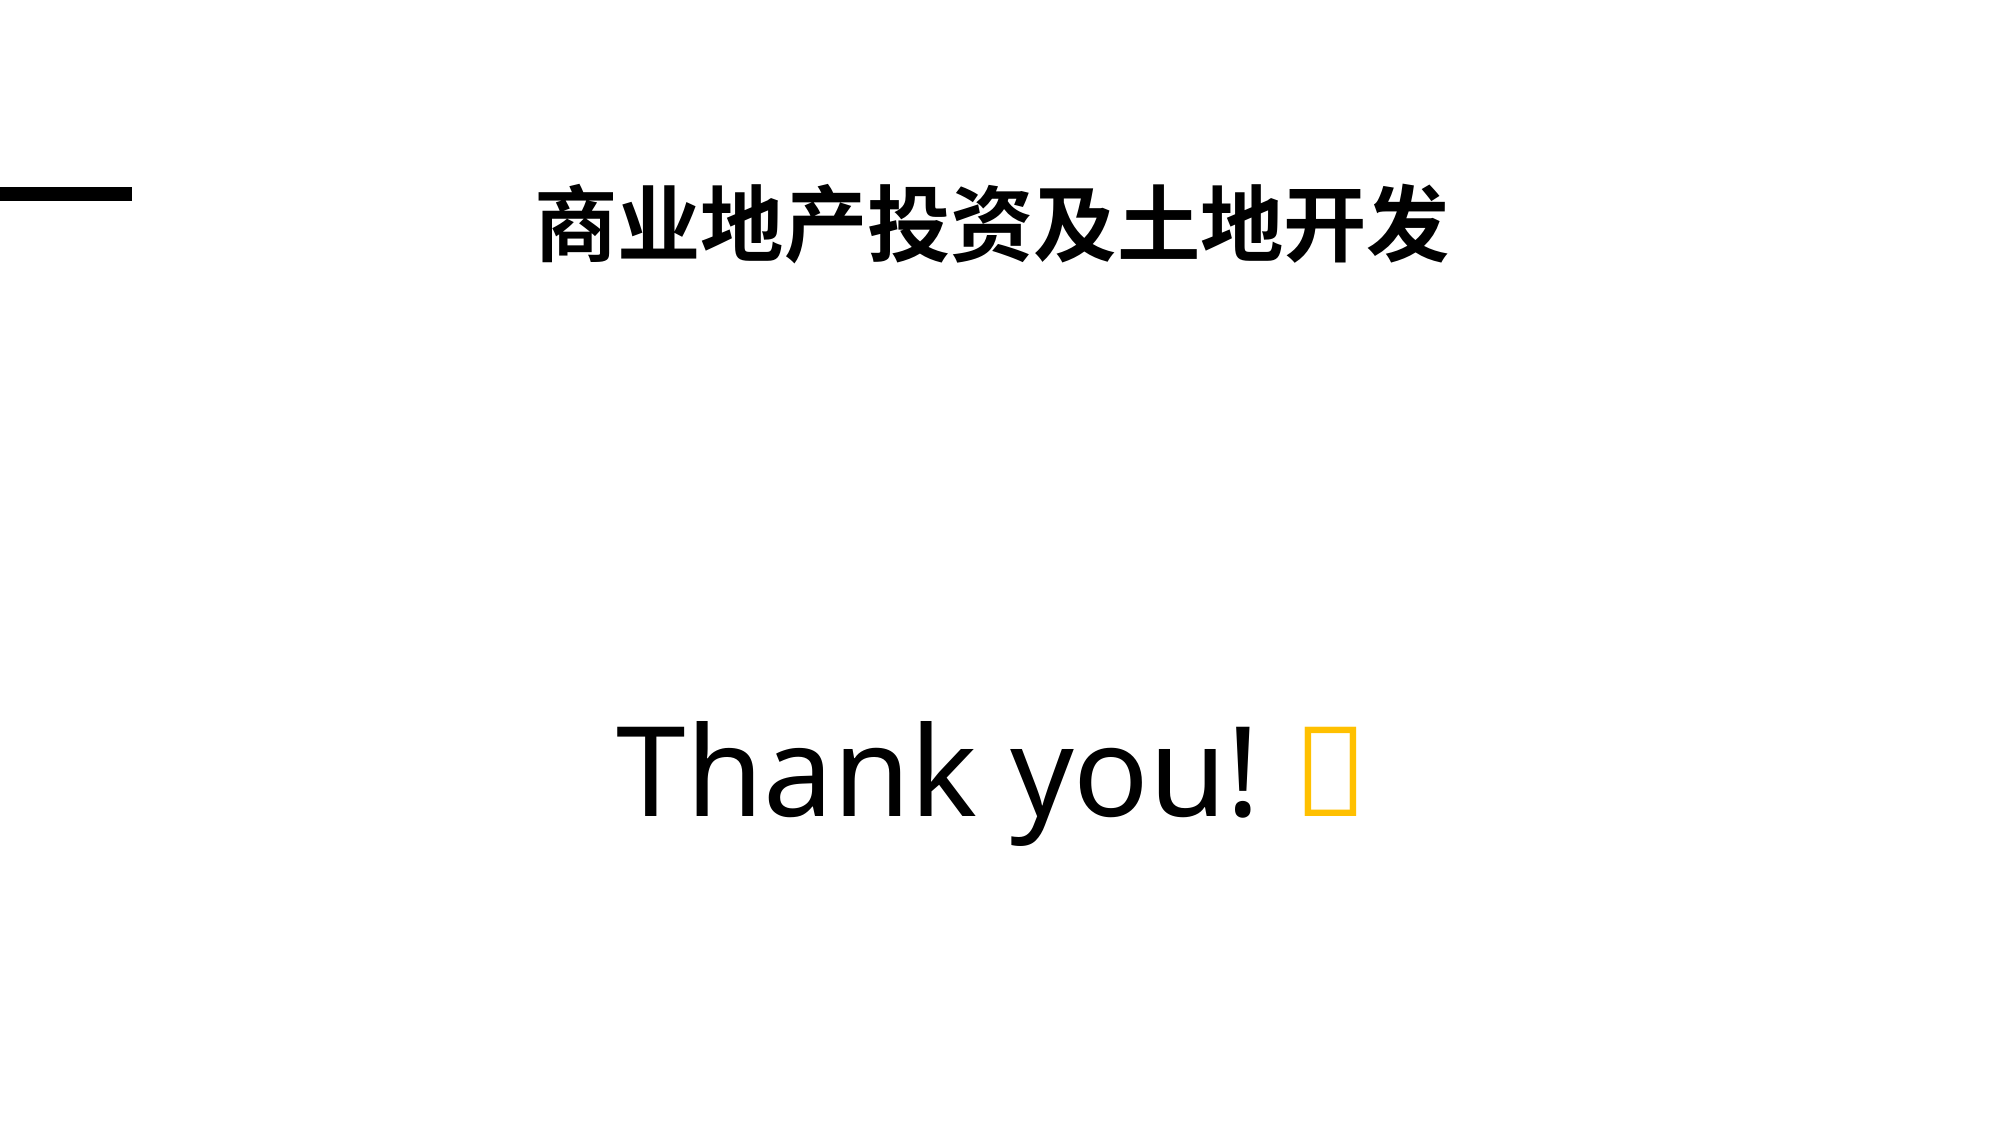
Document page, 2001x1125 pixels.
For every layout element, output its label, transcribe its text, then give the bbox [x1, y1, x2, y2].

title 商业地产投资及土地开发 [178, 180, 1807, 376]
list Thank you!  [178, 401, 1807, 1032]
